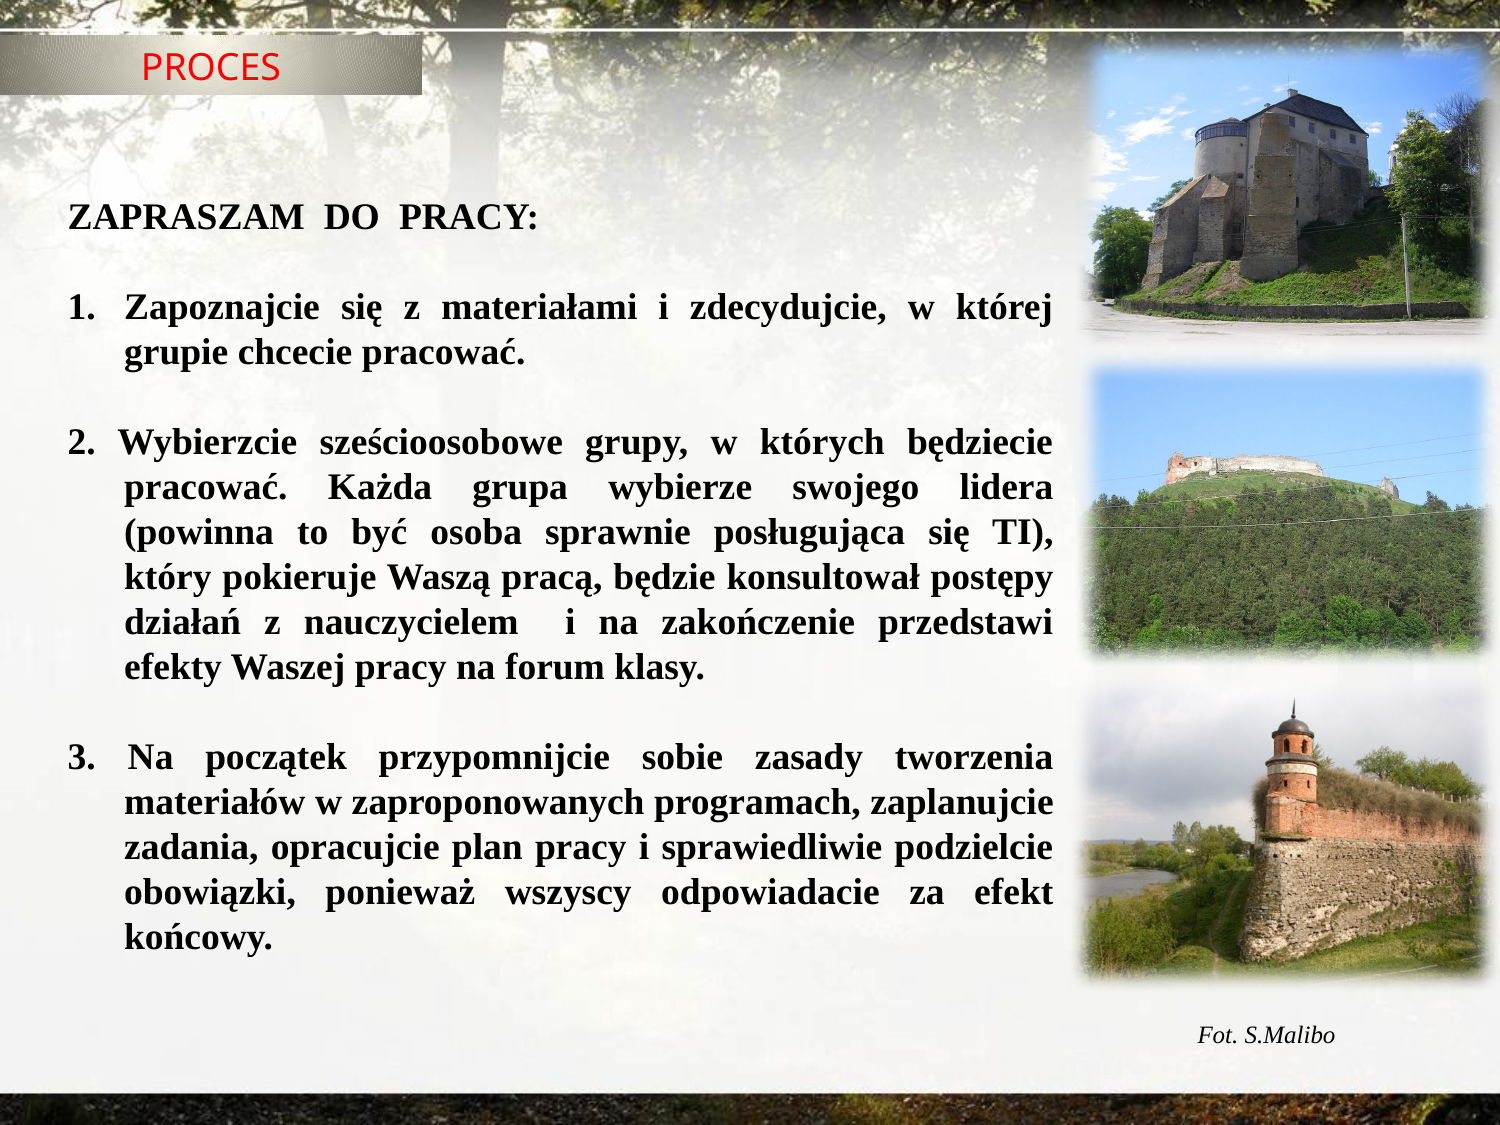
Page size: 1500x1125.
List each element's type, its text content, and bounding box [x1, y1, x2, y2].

text_box ZAPRASZAM DO PRACY: Zapoznajcie się z materiałami i zdecydujcie, w której grupie chcecie pracować. 2. Wybierzcie sześcioosobowe grupy, w których będziecie pracować. Każda grupa wybierze swojego lidera (powinna to być osoba sprawnie posługująca się TI), który pokieruje Waszą pracą, będzie konsultował postępy działań z nauczycielem i na zakończenie przedstawi efekty Waszej pracy na forum klasy. 3. Na początek przypomnijcie sobie zasady tworzenia materiałów w zaproponowanych programach, zaplanujcie zadania, opracujcie plan pracy i sprawiedliwie podzielcie obowiązki, ponieważ wszyscy odpowiadacie za efekt końcowy. [53, 184, 1069, 1010]
text_box Fot. S.Malibo [1068, 1011, 1471, 1057]
text_box PROCES [0, 35, 422, 95]
picture [0, 0, 1500, 1125]
